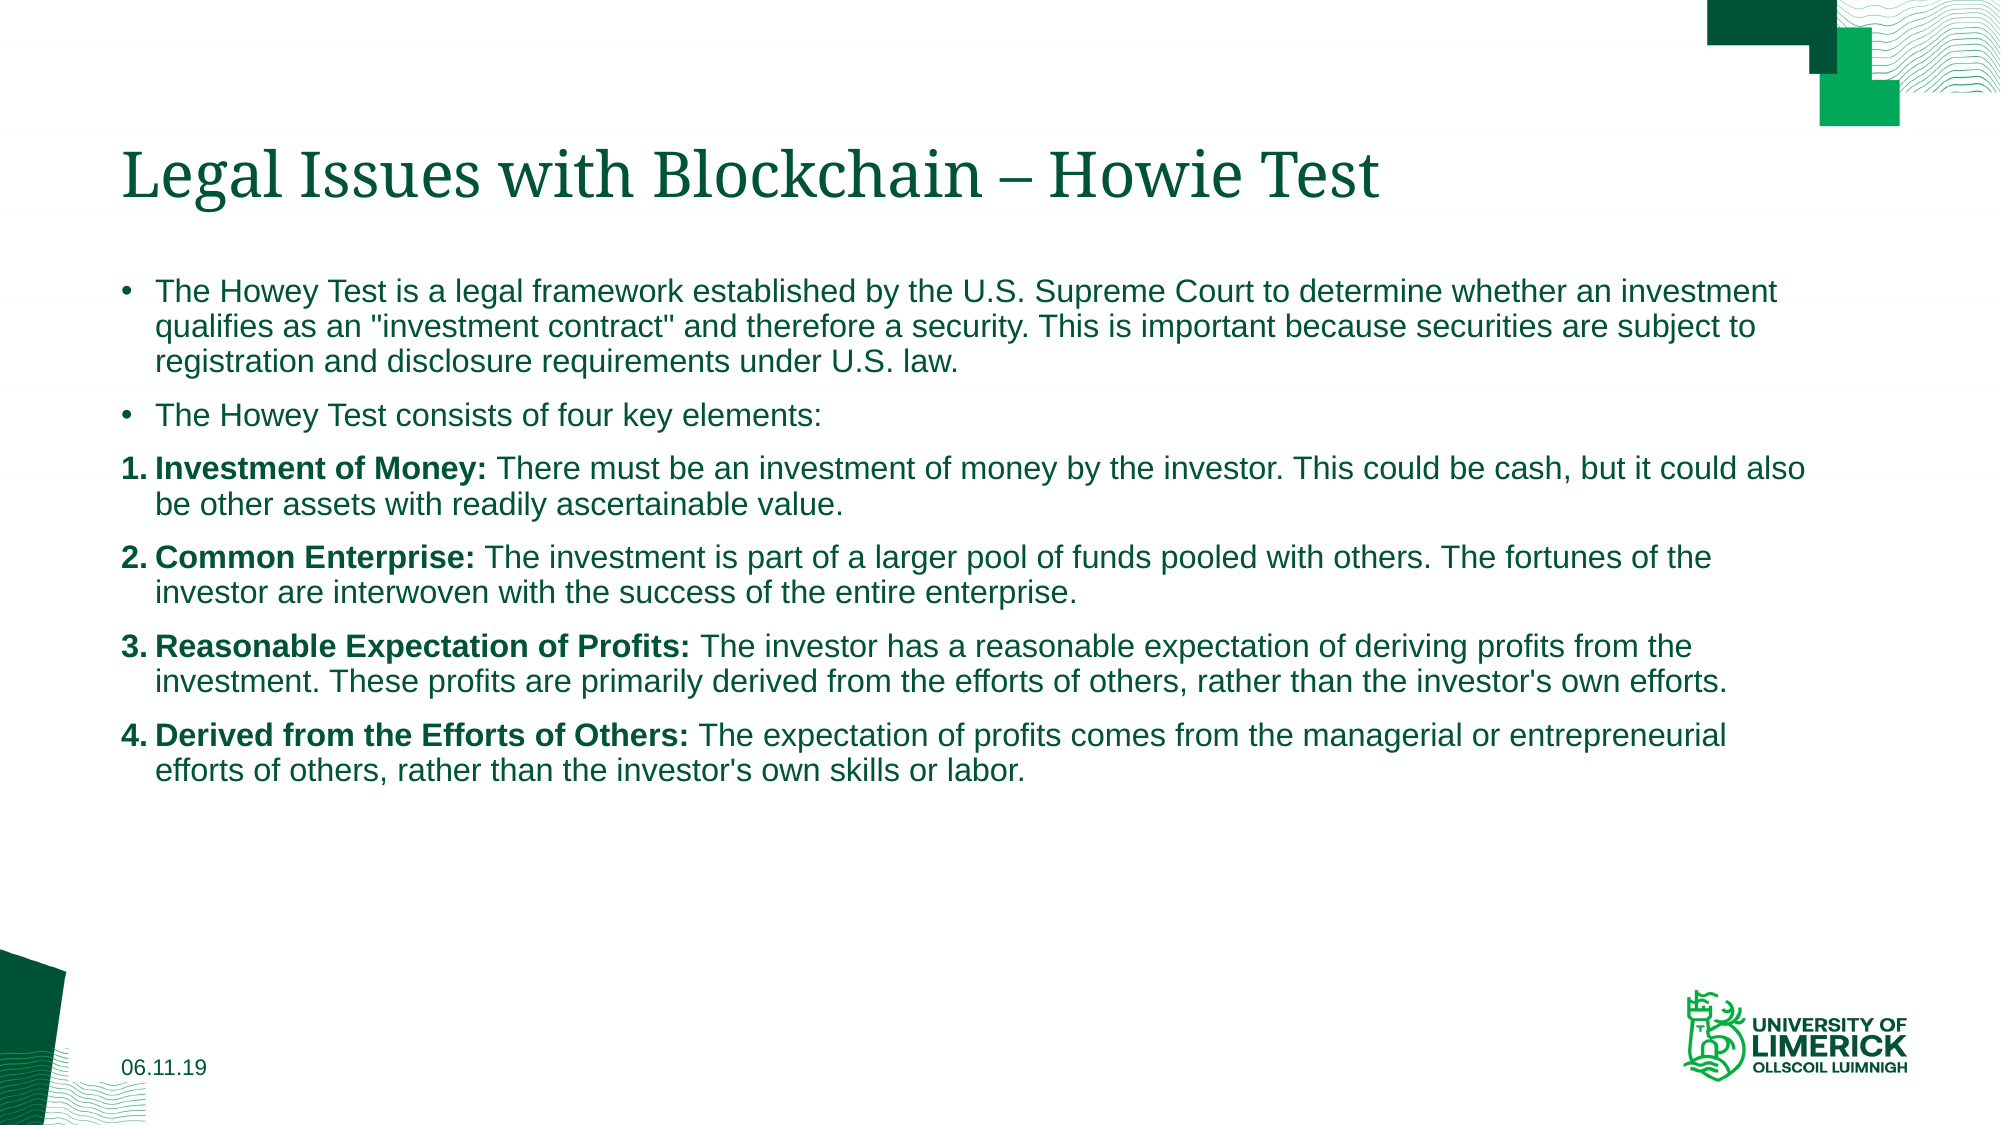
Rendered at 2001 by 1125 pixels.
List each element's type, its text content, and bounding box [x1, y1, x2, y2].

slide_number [106, 1036, 557, 1097]
picture [0, 0, 2001, 1125]
list The Howey Test is a legal framework established by the U.S. Supreme Court to determine whether an investment qualifies as an "investment contract" and therefore a security. This is important because securities are subject to registration and disclosure requirements under U.S. law. The Howey Test consists of four key elements: Investment of Money: There must be an investment of money by the investor. This could be cash, but it could also be other assets with readily ascertainable value. Common Enterprise: The investment is part of a larger pool of funds pooled with others. The fortunes of the investor are interwoven with the success of the entire enterprise. Reasonable Expectation of Profits: The investor has a reasonable expectation of deriving profits from the investment. These profits are primarily derived from the efforts of others, rather than the investor's own efforts. Derived from the Efforts of Others: The expectation of profits comes from the managerial or entrepreneurial efforts of others, rather than the investor's own skills or labor. [106, 267, 1832, 796]
title Legal Issues with Blockchain – Howie Test [106, 135, 1832, 251]
